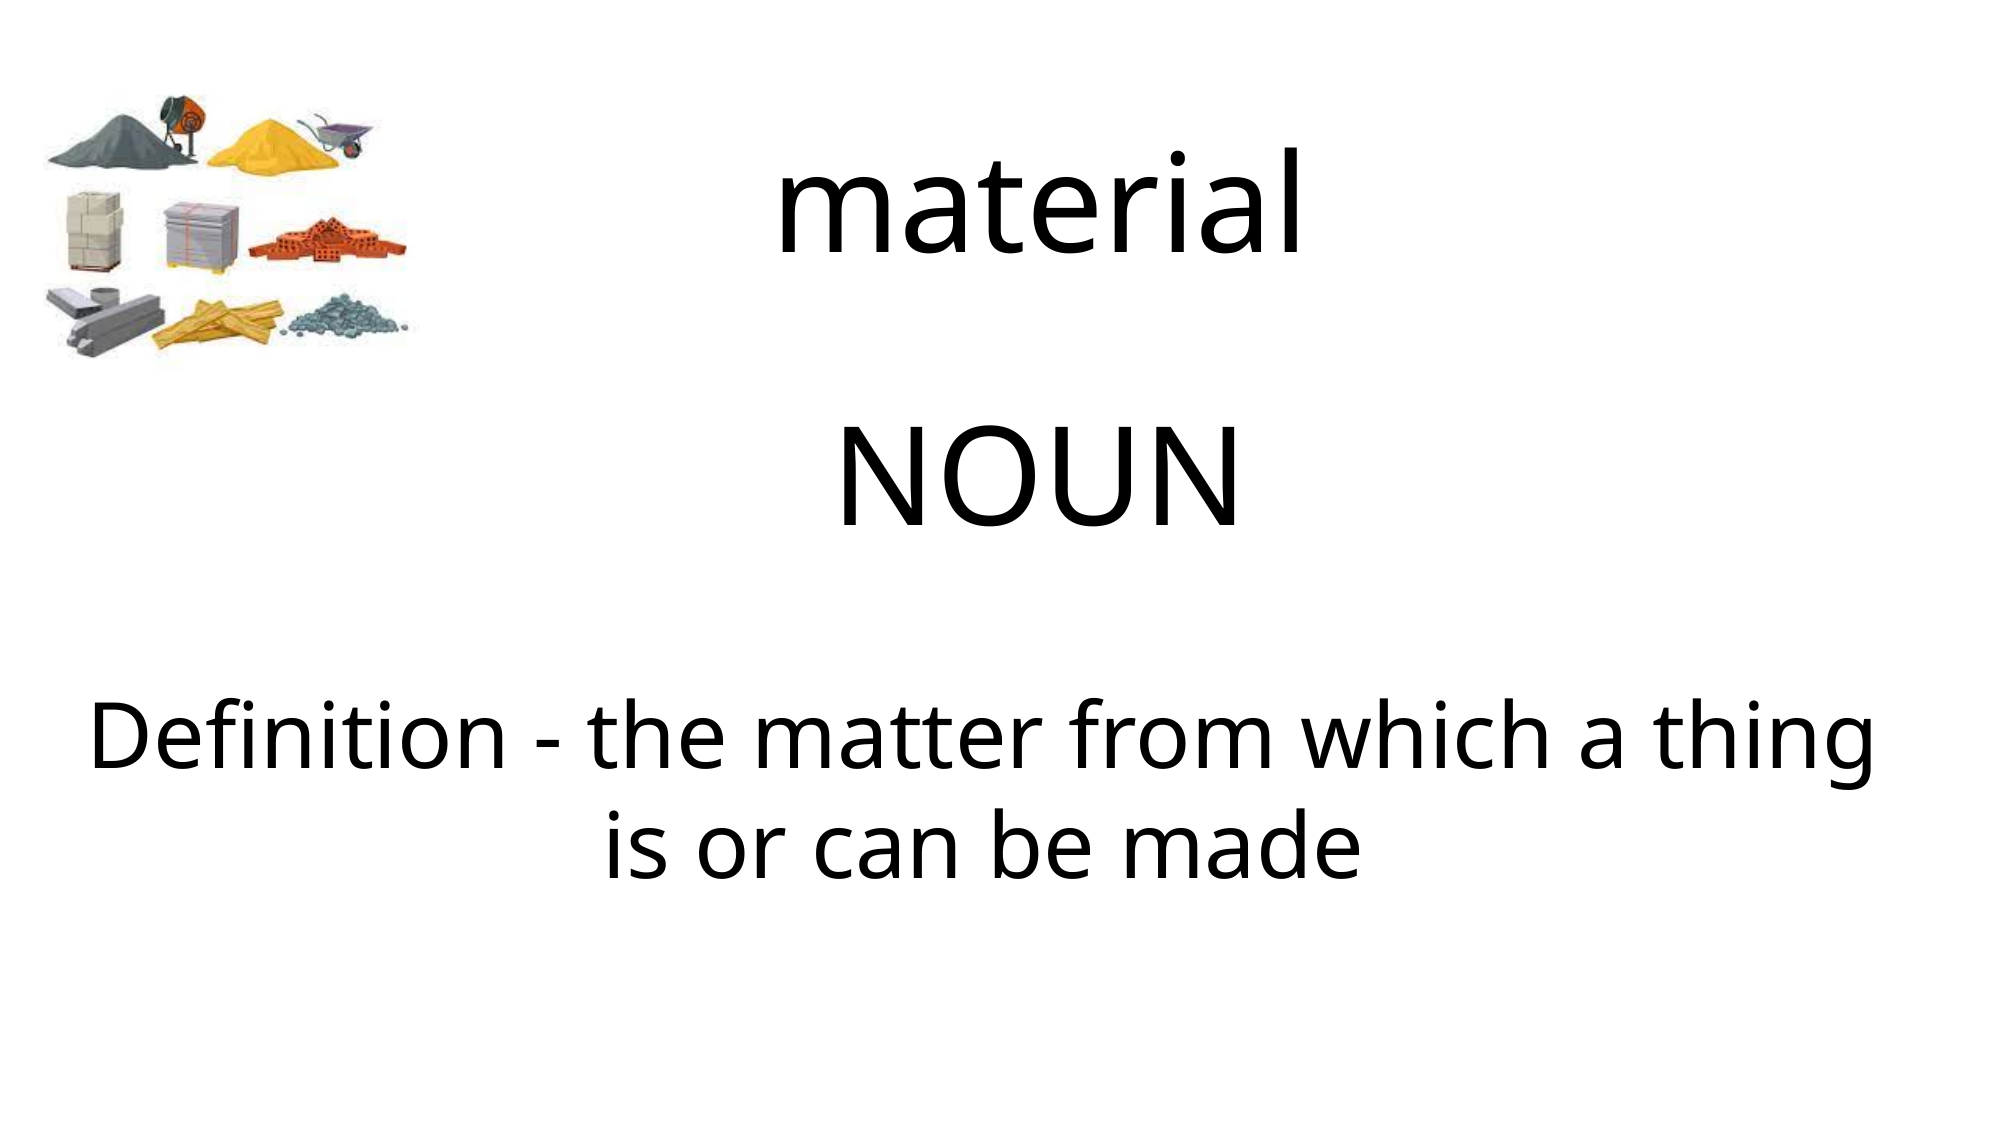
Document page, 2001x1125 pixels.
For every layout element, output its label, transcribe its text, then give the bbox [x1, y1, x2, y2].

text_box NOUN [87, 380, 1993, 725]
text_box Definition - the matter from which a thing is or can be made [31, 669, 1937, 1069]
picture [31, 70, 430, 381]
title material [177, 50, 1903, 290]
